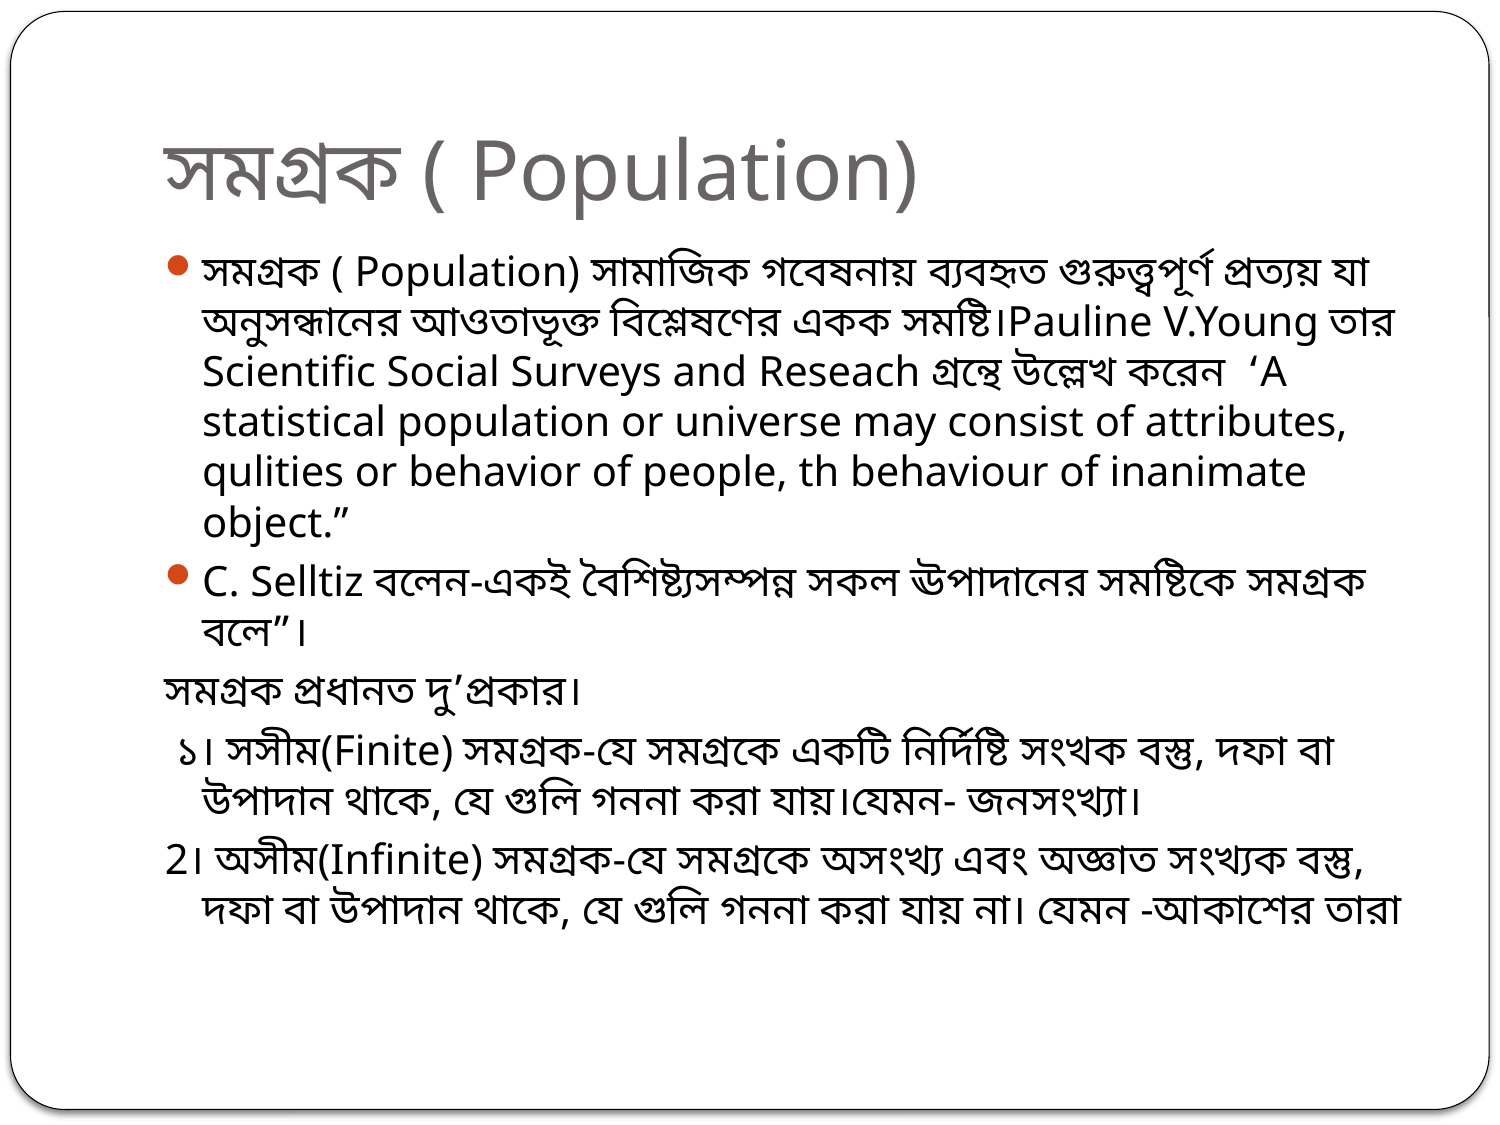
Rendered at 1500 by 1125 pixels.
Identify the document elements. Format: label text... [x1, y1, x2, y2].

list সমগ্রক ( Population) সামাজিক গবেষনায় ব্যবহৃত গুরুত্ত্বপূর্ণ প্রত্যয় যা অনুসন্ধানের আওতাভূক্ত বিশ্লেষণের একক সমষ্টি।Pauline V.Young তার Scientific Social Surveys and Reseach গ্রন্থে উল্লেখ করেন ‘A statistical population or universe may consist of attributes, qulities or behavior of people, th behaviour of inanimate object.” C. Selltiz বলেন-একই বৈশিষ্ট্যসম্পন্ন সকল ঊপাদানের সমষ্টিকে সমগ্রক বলে”। সমগ্রক প্রধানত দু’প্রকার। ১। সসীম(Finite) সমগ্রক-যে সমগ্রকে একটি নির্দিষ্টি সংখক বস্তু, দফা বা উপাদান থাকে, যে গুলি গননা করা যায়।যেমন- জনসংখ্যা। 2। অসীম(Infinite) সমগ্রক-যে সমগ্রকে অসংখ্য এবং অজ্ঞাত সংখ্যক বস্তু, দফা বা উপাদান থাকে, যে গুলি গননা করা যায় না। যেমন -আকাশের তারা [150, 237, 1425, 988]
title সমগ্রক ( Population) [150, 45, 1425, 233]
